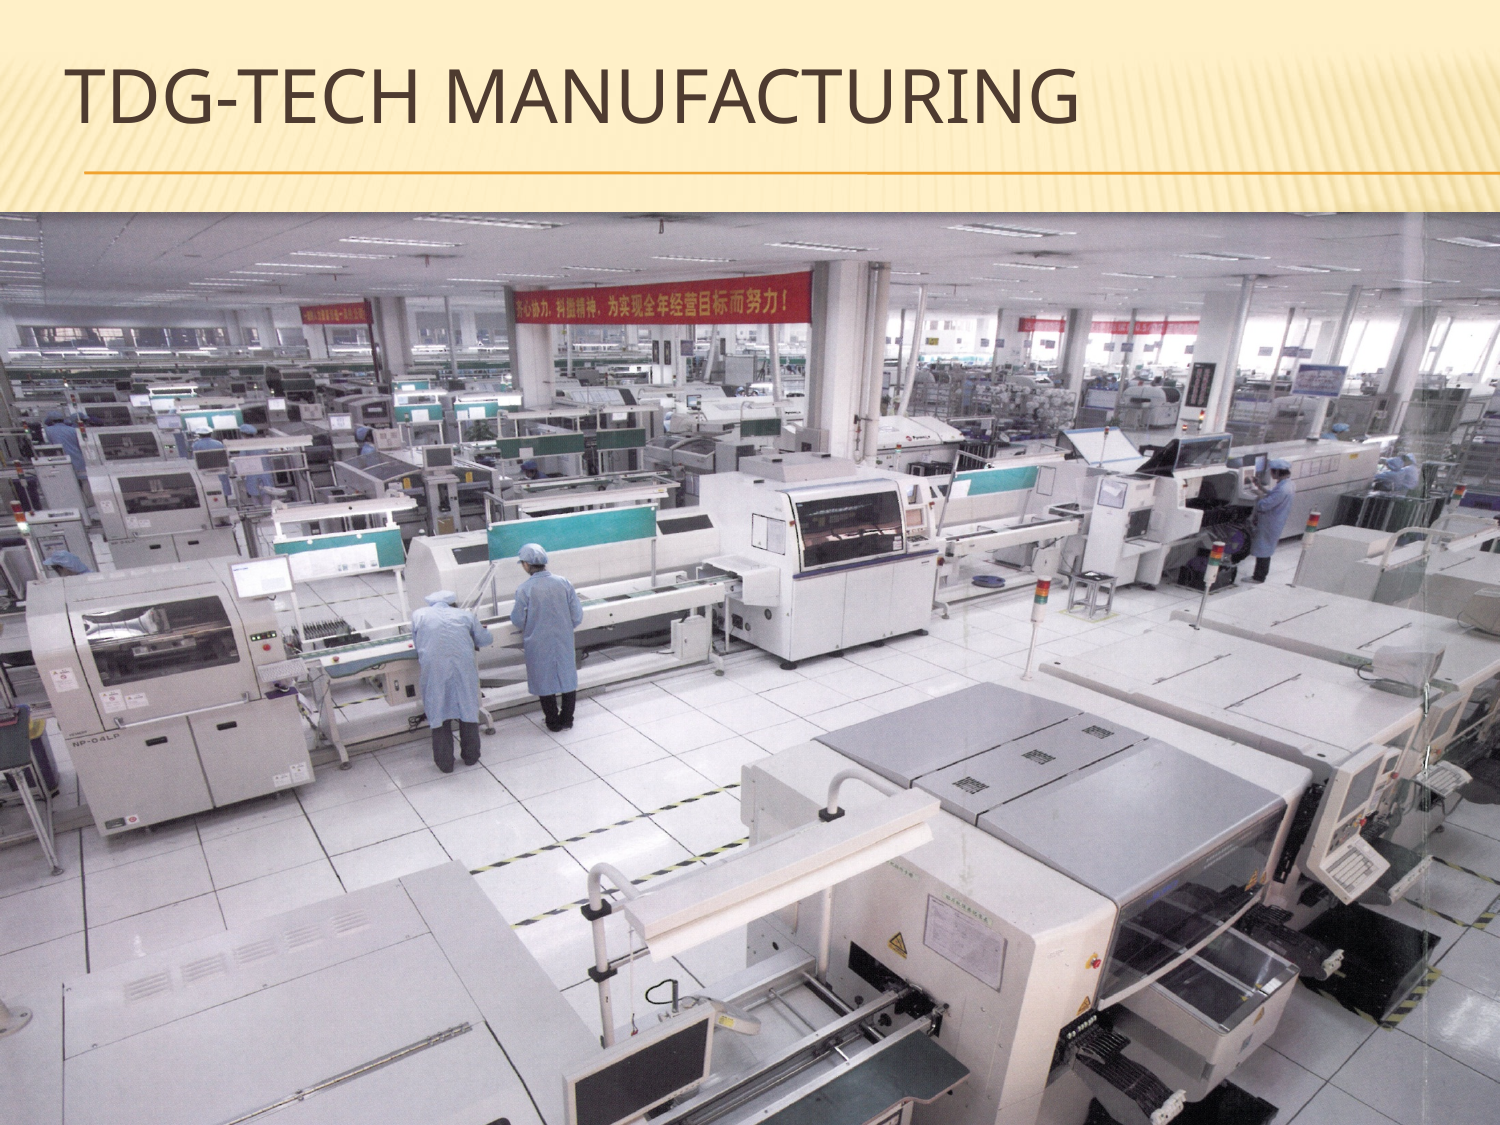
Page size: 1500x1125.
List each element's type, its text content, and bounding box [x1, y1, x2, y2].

picture [0, 212, 1500, 1125]
title TDG-TECH Manufacturing [50, 24, 1475, 163]
